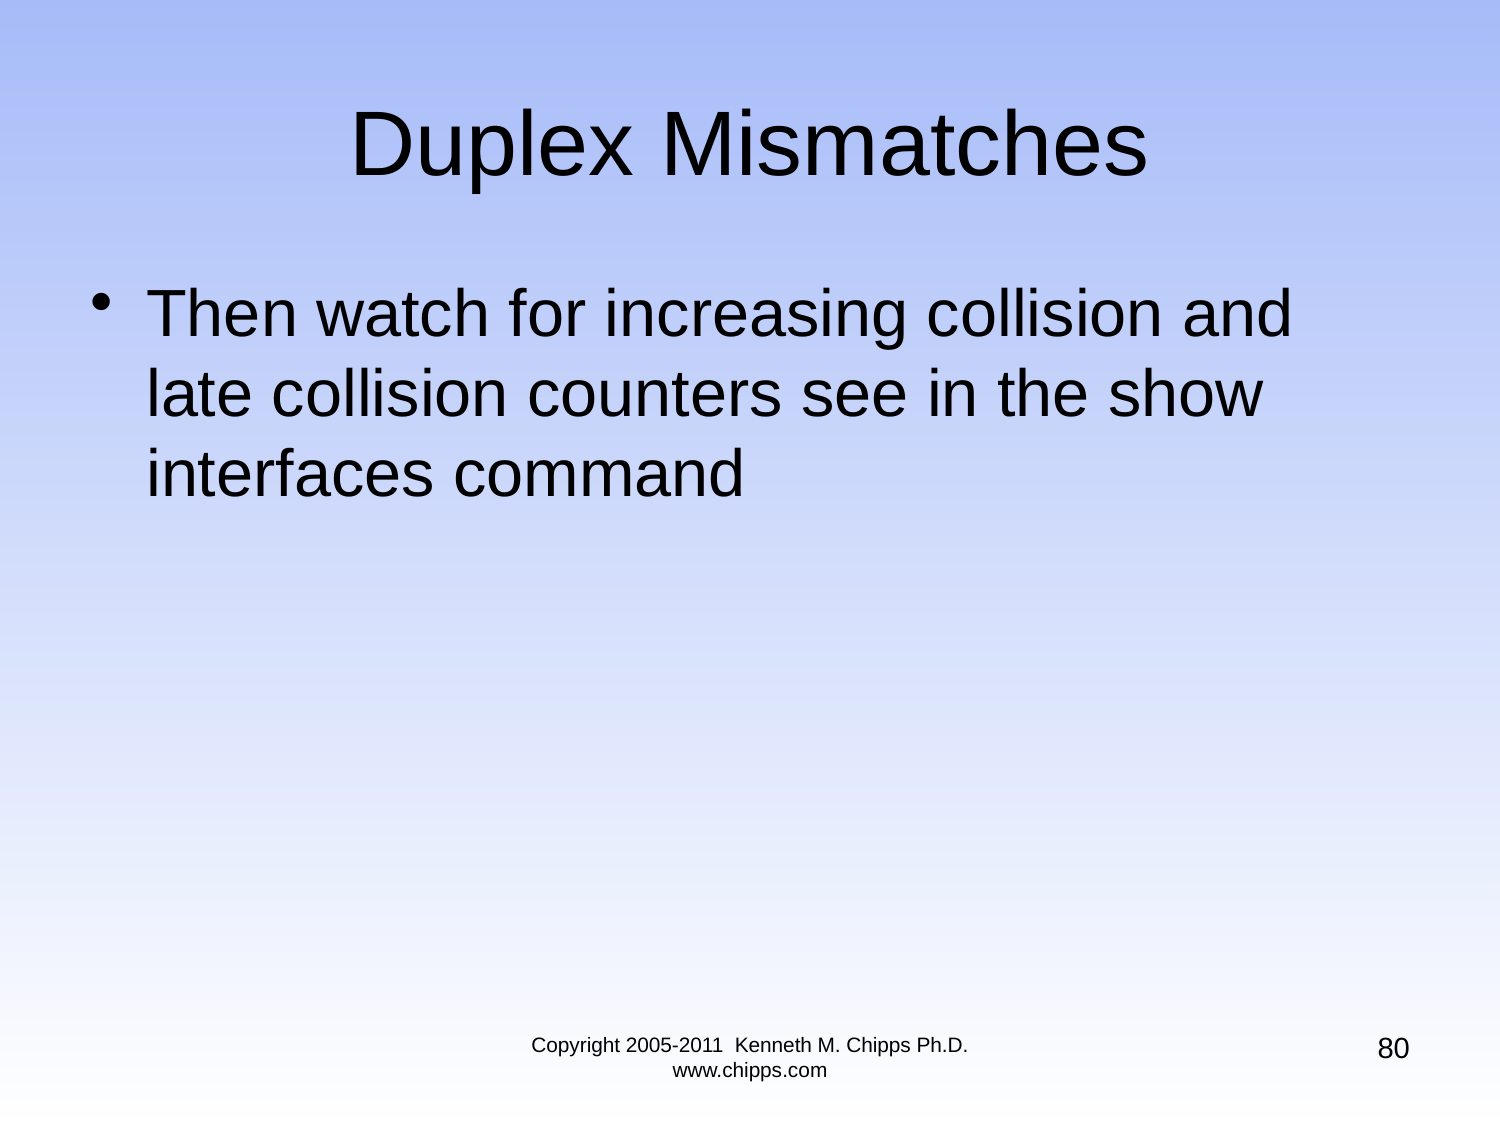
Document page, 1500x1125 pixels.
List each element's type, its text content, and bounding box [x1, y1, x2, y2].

title Duplex Mismatches [75, 45, 1425, 233]
list Then watch for increasing collision and late collision counters see in the show interfaces command [75, 262, 1425, 1005]
footer Copyright 2005-2011 Kenneth M. Chipps Ph.D. www.chipps.com [449, 1024, 1051, 1103]
slide_number 80 [1074, 1021, 1426, 1101]
